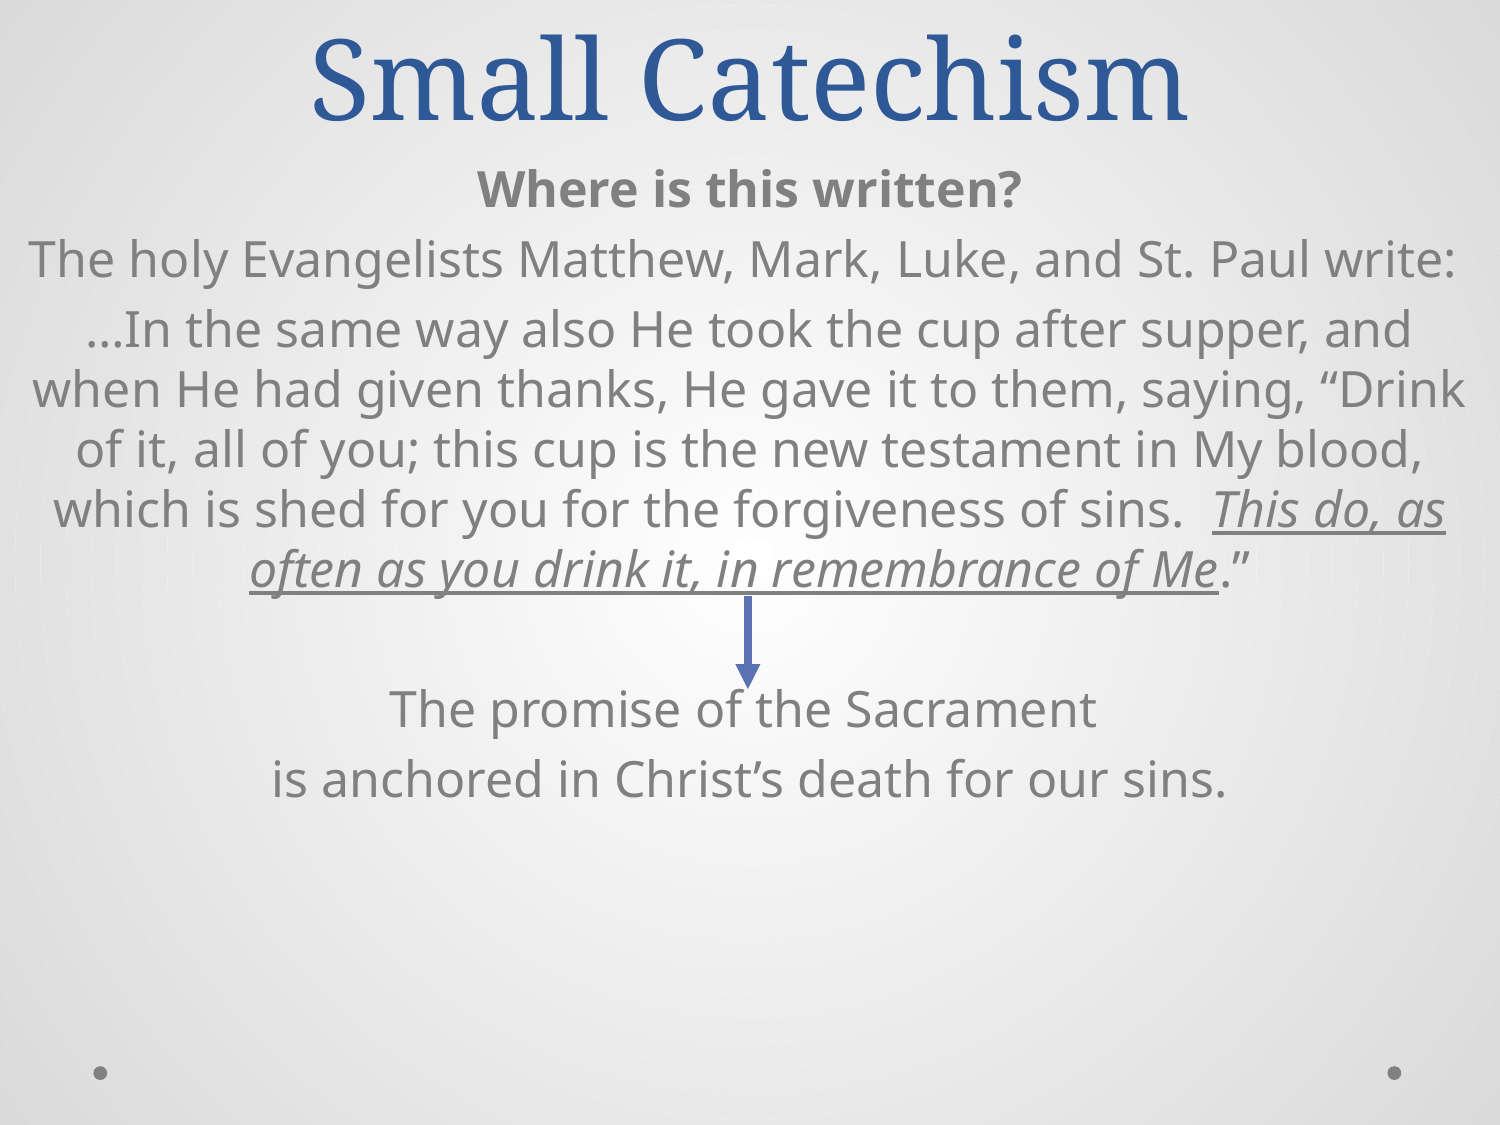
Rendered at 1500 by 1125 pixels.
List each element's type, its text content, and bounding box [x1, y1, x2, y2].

list Where is this written? The holy Evangelists Matthew, Mark, Luke, and St. Paul write: …In the same way also He took the cup after supper, and when He had given thanks, He gave it to them, saying, “Drink of it, all of you; this cup is the new testament in My blood, which is shed for you for the forgiveness of sins. This do, as often as you drink it, in remembrance of Me.” The promise of the Sacrament is anchored in Christ’s death for our sins. [0, 149, 1500, 1103]
title Small Catechism [75, 0, 1425, 149]
